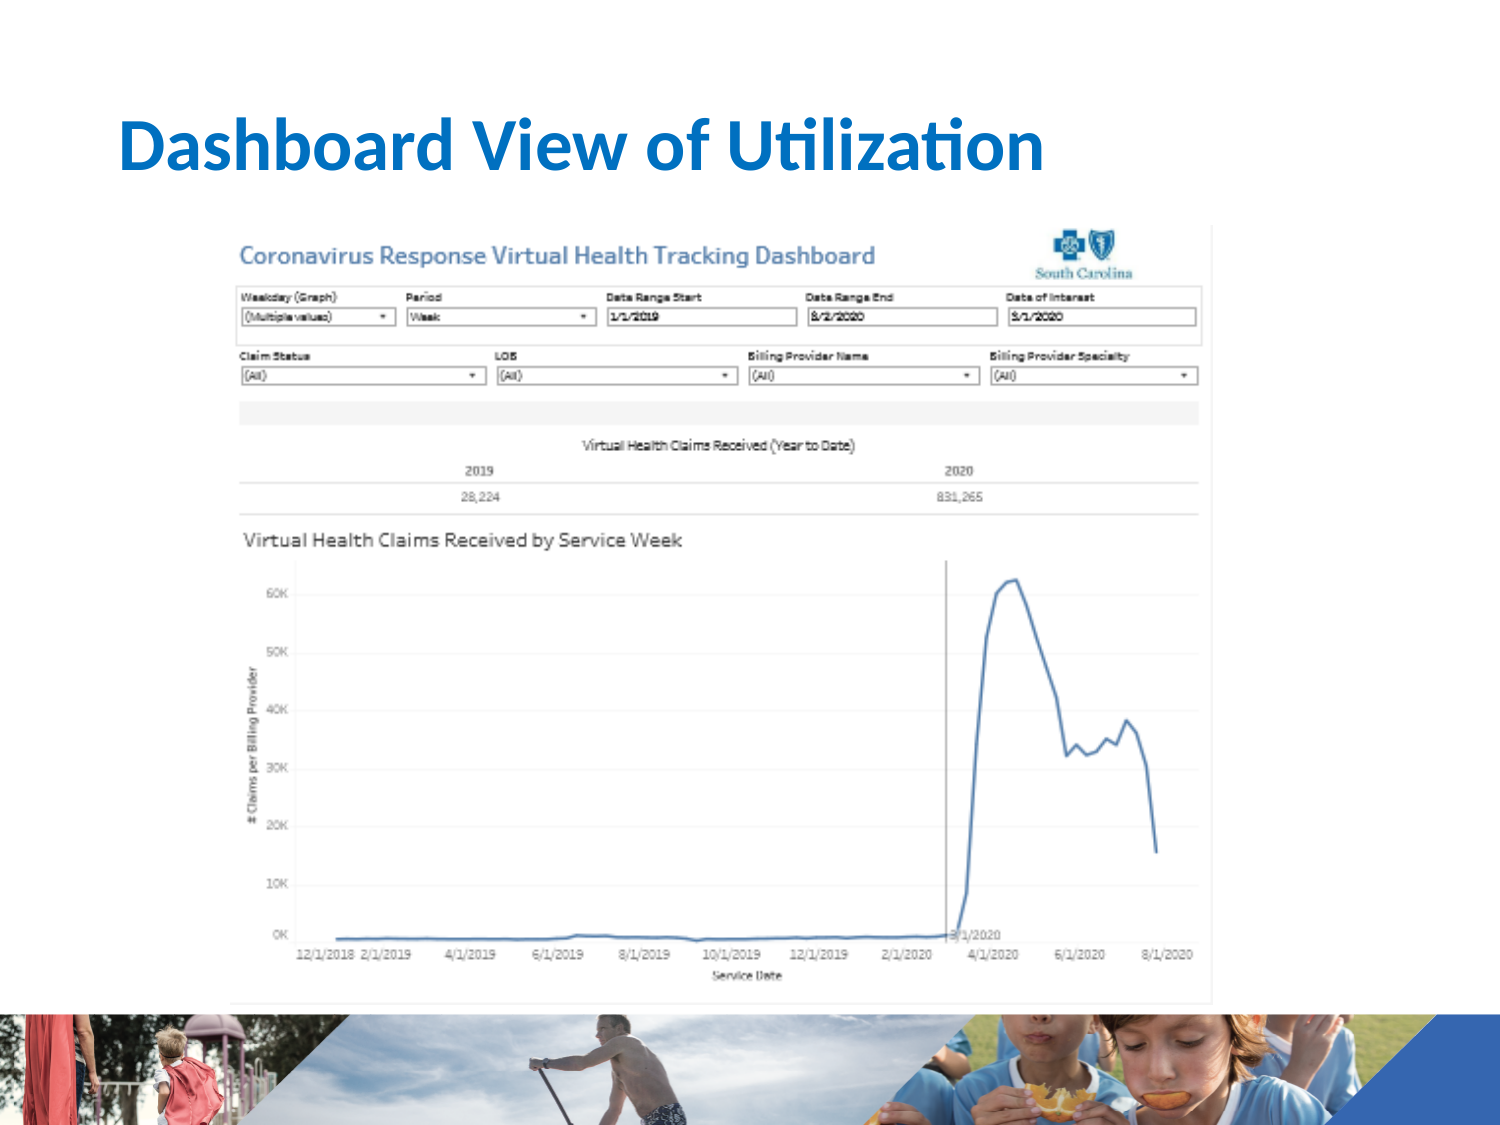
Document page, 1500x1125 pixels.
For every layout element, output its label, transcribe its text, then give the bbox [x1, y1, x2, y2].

picture [0, 0, 1500, 1125]
title Dashboard View of Utilization [103, 37, 1397, 255]
